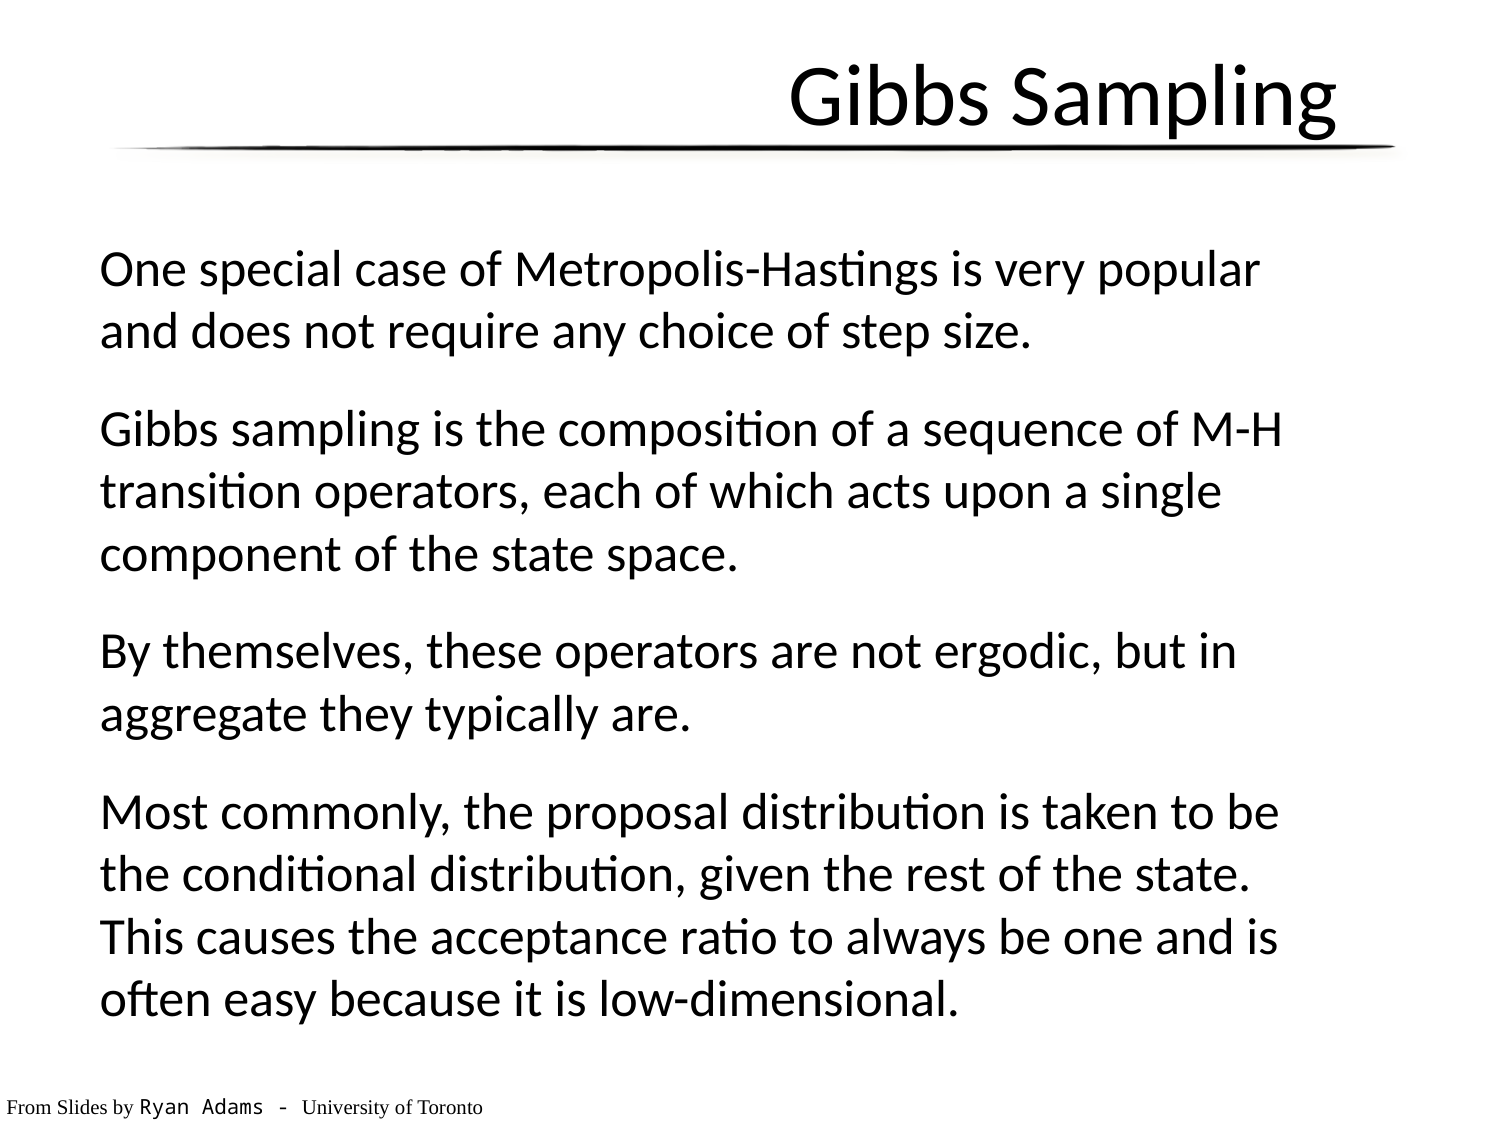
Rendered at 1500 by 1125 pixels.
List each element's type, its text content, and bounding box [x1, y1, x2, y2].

picture [94, 143, 1405, 154]
title Gibbs Sampling [146, 29, 1354, 141]
text_box One special case of Metropolis-Hastings is very popular and does not require any choice of step size. Gibbs sampling is the composition of a sequence of M-H transition operators, each of which acts upon a single component of the state space. By themselves, these operators are not ergodic, but in aggregate they typically are. Most commonly, the proposal distribution is taken to be the conditional distribution, given the rest of the state. This causes the acceptance ratio to always be one and is often easy because it is low-dimensional. [99, 190, 1307, 1071]
text_box From Slides by Ryan Adams - University of Toronto [0, 1085, 499, 1125]
